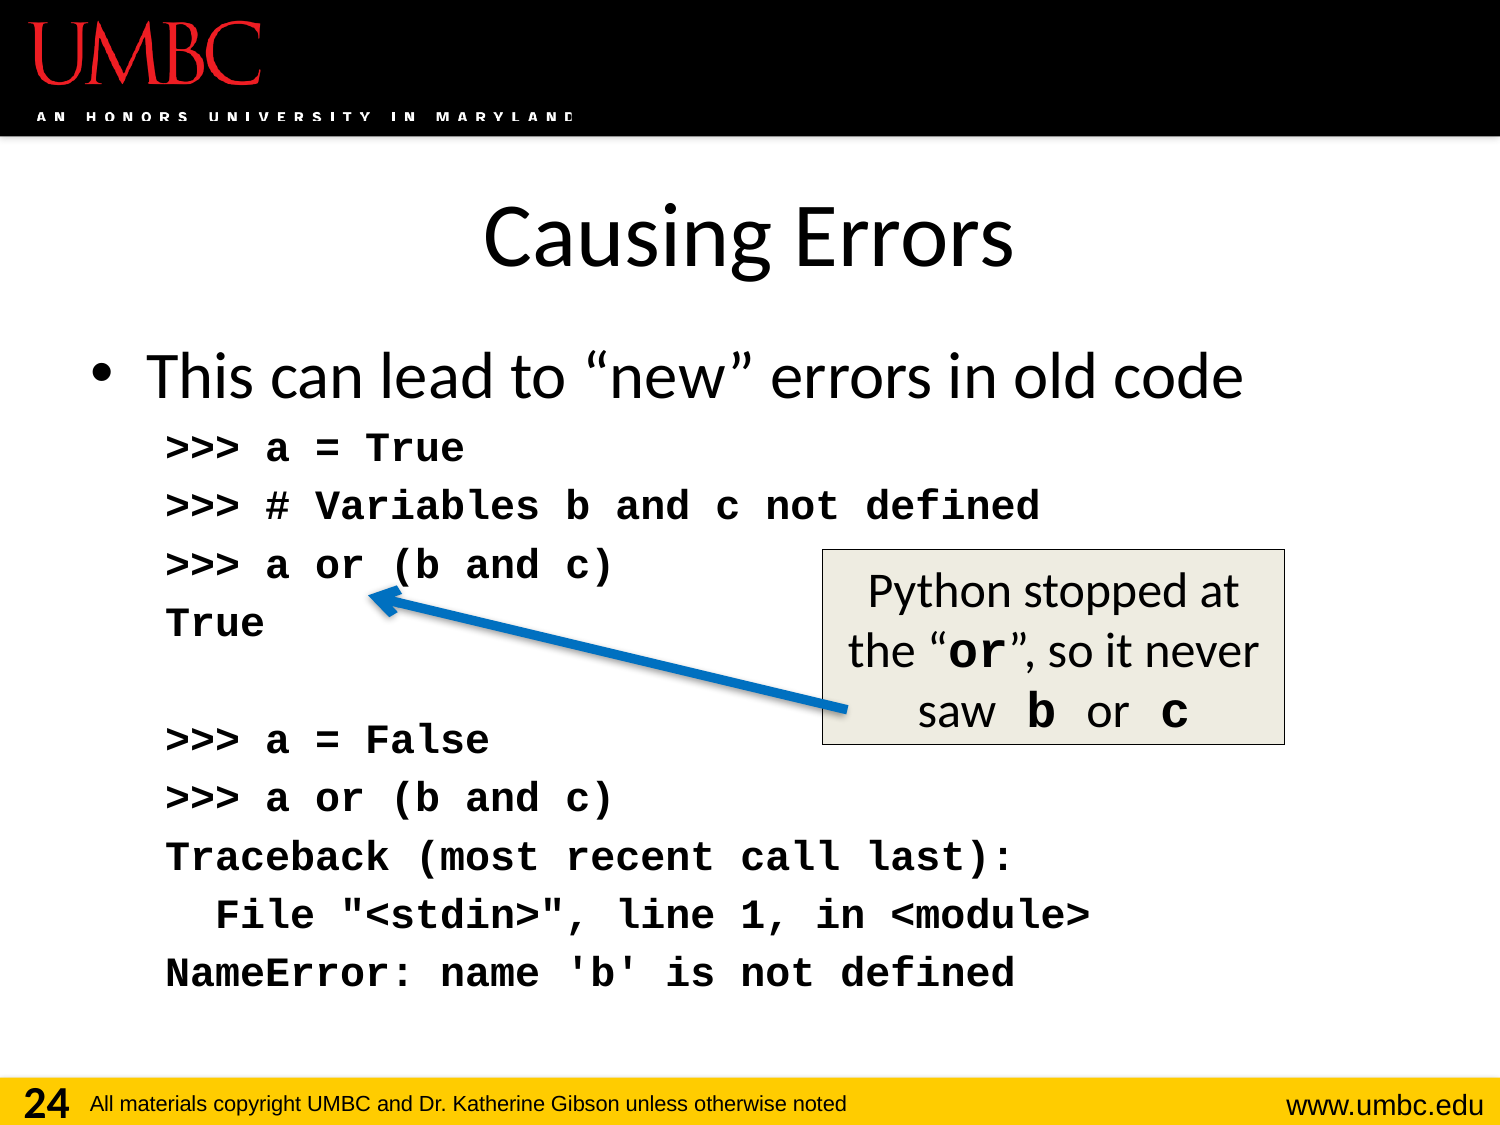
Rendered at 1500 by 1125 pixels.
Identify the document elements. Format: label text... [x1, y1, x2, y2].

title Causing Errors [75, 136, 1425, 324]
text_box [367, 595, 848, 710]
list This can lead to “new” errors in old code >>> a = True >>> # Variables b and c not defined >>> a or (b and c) True >>> a = False >>> a or (b and c) Traceback (most recent call last): File "<stdin>", line 1, in <module> NameError: name 'b' is not defined [75, 324, 1425, 1066]
text_box Python stopped at the “or”, so it never saw b or c [822, 549, 1285, 745]
slide_number 24 [0, 1065, 94, 1125]
